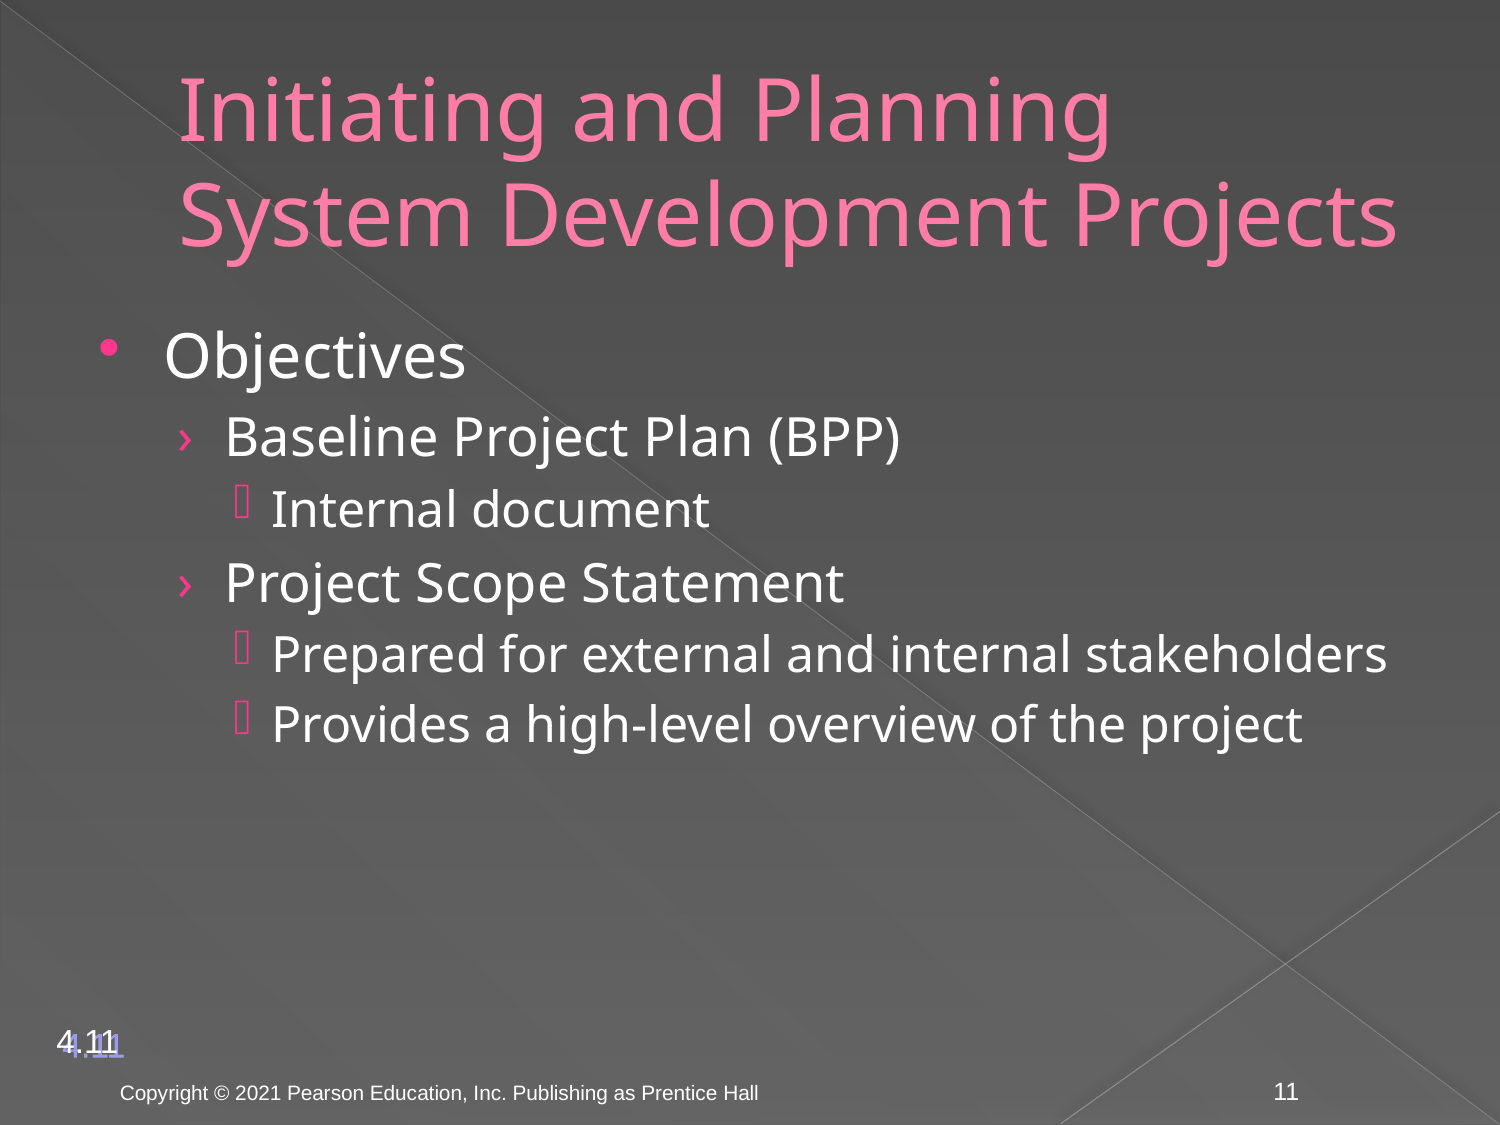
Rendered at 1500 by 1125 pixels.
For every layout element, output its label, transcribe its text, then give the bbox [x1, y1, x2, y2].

slide_number 11 [1245, 1063, 1328, 1113]
title Initiating and Planning System Development Projects [75, 43, 1425, 274]
list Objectives Baseline Project Plan (BPP) Internal document Project Scope Statement Prepared for external and internal stakeholders Provides a high-level overview of the project [74, 308, 1426, 1060]
footer Copyright © 2021 Pearson Education, Inc. Publishing as Prentice Hall [75, 1063, 774, 1113]
text_box 4.11 [37, 1012, 138, 1107]
